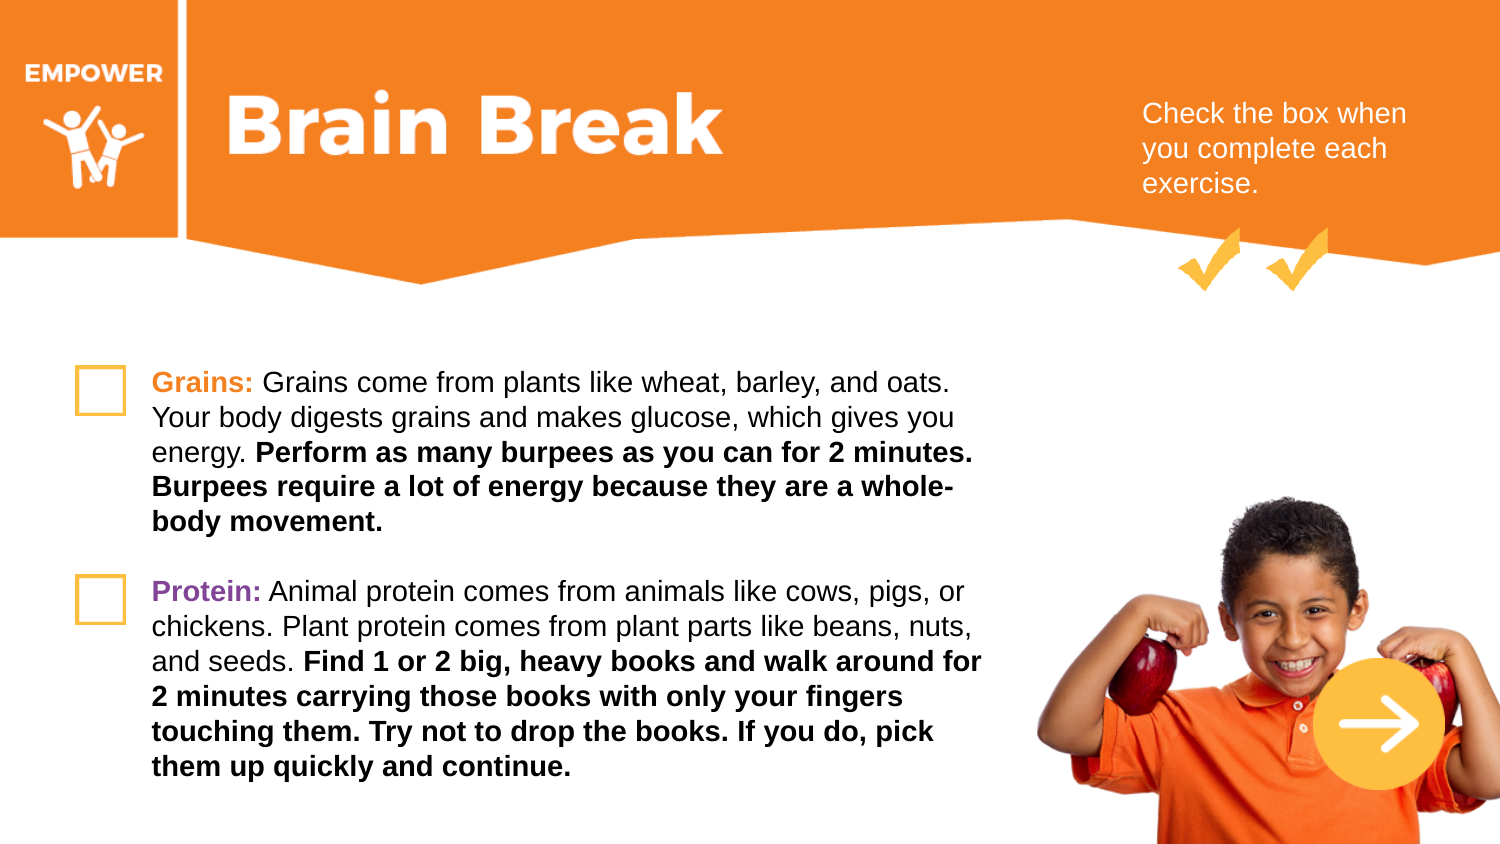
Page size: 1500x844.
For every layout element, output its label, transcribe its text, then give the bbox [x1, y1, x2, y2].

picture [0, 0, 1500, 844]
text_box Grains: Grains come from plants like wheat, barley, and oats. Your body digests grains and makes glucose, which gives you energy. Perform as many burpees as you can for 2 minutes. Burpees require a lot of energy because they are a whole-body movement. Protein: Animal protein comes from animals like cows, pigs, or chickens. Plant protein comes from plant parts like beans, nuts, and seeds. Find 1 or 2 big, heavy books and walk around for 2 minutes carrying those books with only your fingers touching them. Try not to drop the books. If you do, pick them up quickly and continue. [136, 347, 1002, 786]
text_box Check the box when you complete each exercise. [1127, 79, 1439, 201]
